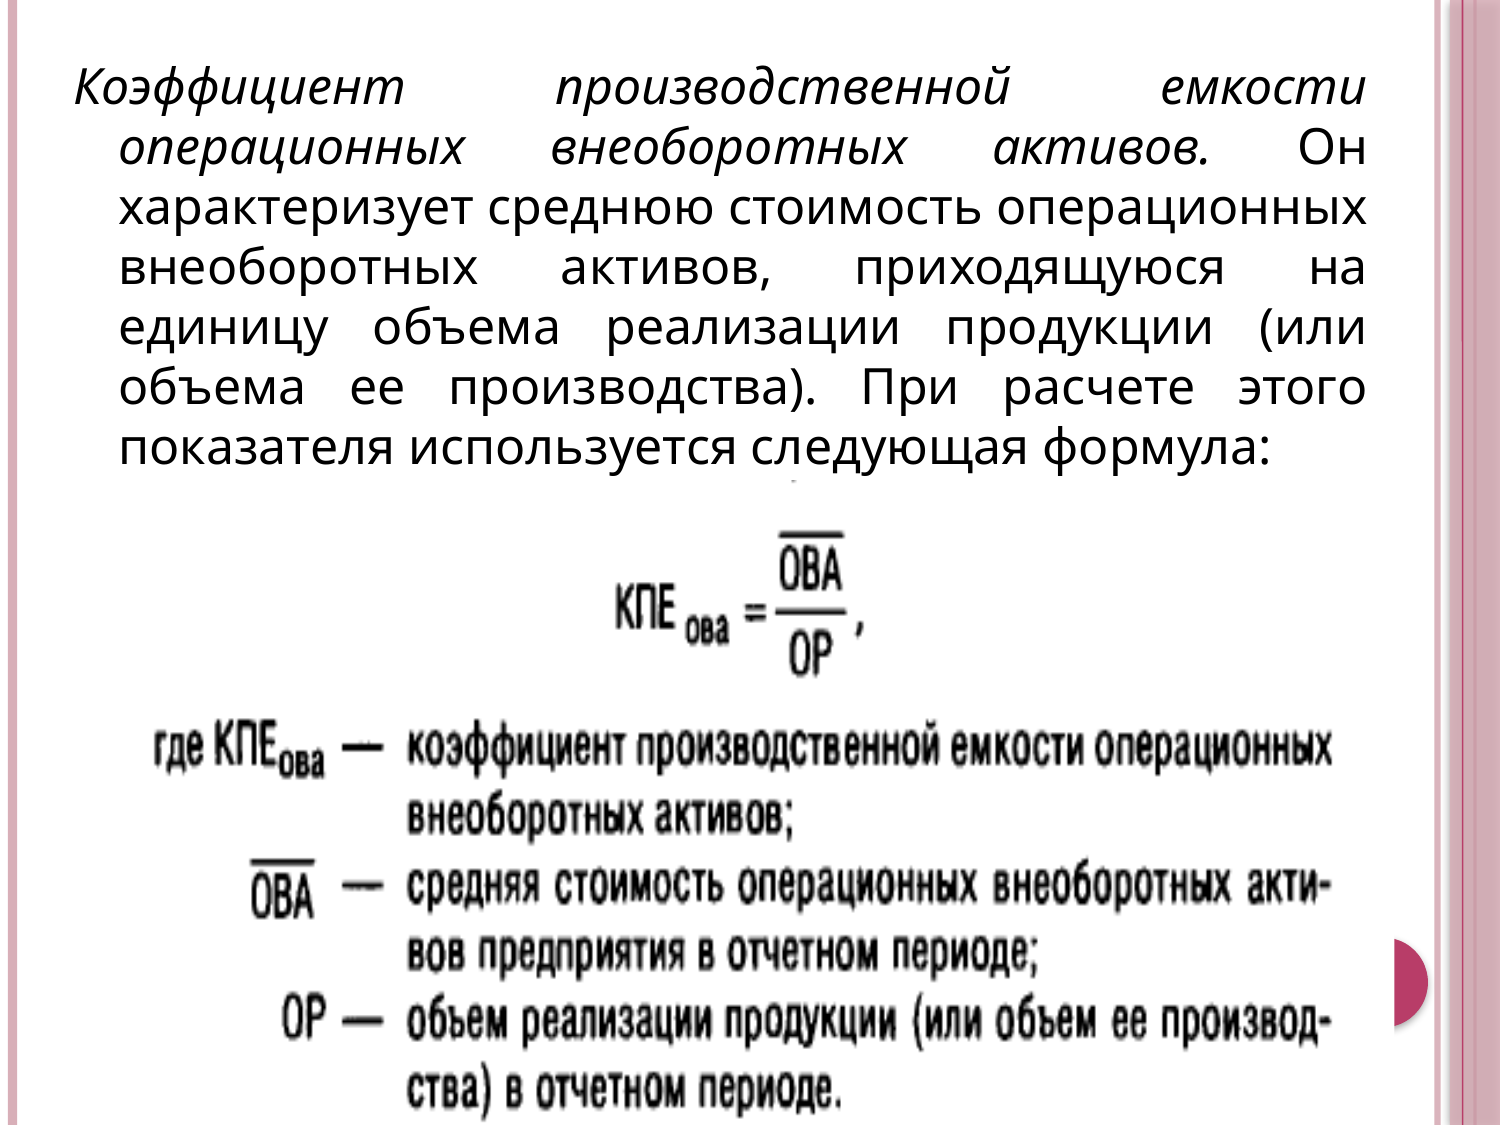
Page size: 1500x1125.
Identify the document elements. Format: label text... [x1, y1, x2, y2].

list Коэффициент производственной емкости операционных внеоборотных активов. Он характеризует среднюю стоимость операционных внеоборотных активов, приходящуюся на единицу объема реализации продукции (или объема ее производства). При расчете этого показателя используется следующая формула: [58, 46, 1383, 1062]
picture [104, 479, 1395, 1125]
